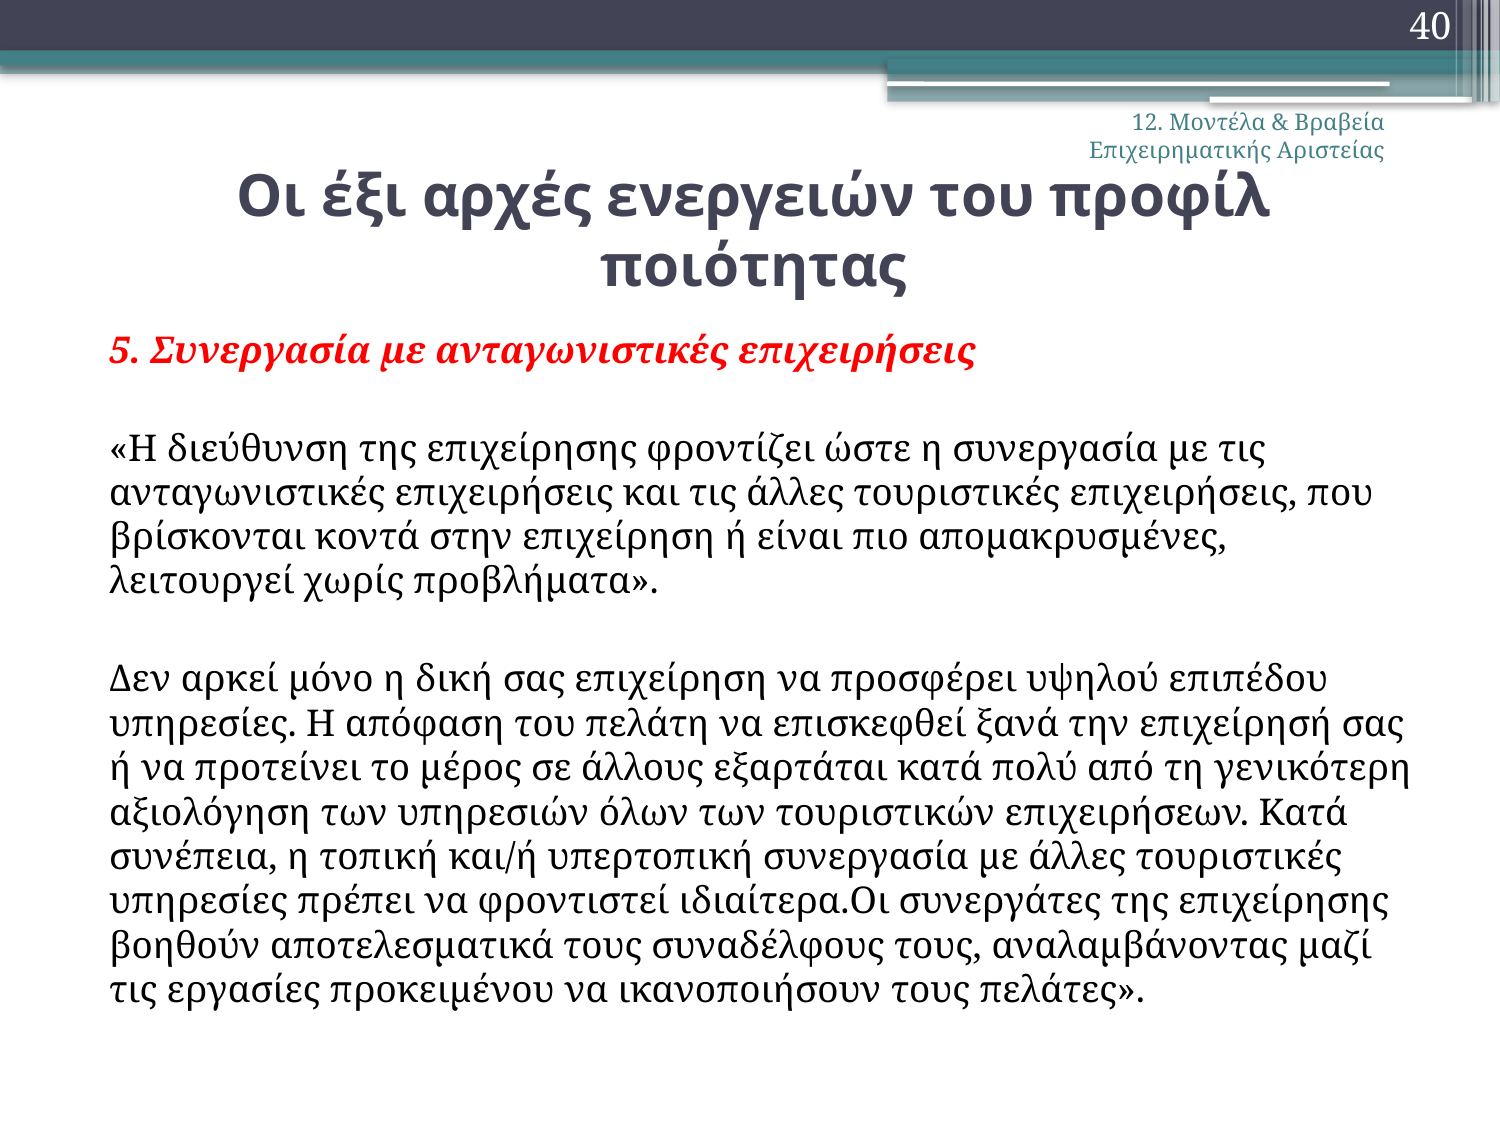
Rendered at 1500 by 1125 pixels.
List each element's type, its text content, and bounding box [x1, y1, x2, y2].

title Oι έξι αρχές ενεργειών του προφίλ ποιότητας [78, 140, 1429, 316]
list 5. Συνεργασία με ανταγωνιστικές επιχειρήσεις «Η διεύθυνση της επιχείρησης φροντίζει ώστε η συνεργασία με τις ανταγωνιστικές επιχειρήσεις και τις άλλες τουριστικές επιχειρήσεις, που βρίσκονται κοντά στην επιχείρηση ή είναι πιο απομακρυσμένες, λειτουργεί χωρίς προβλήματα». Δεν αρκεί μόνο η δική σας επιχείρηση να προσφέρει υψηλού επιπέδου υπηρεσίες. Η απόφαση του πελάτη να επισκεφθεί ξανά την επιχείρησή σας ή να προτείνει το μέρος σε άλλους εξαρτάται κατά πολύ από τη γενικότερη αξιολόγηση των υπηρεσιών όλων των τουριστικών επιχειρήσεων. Κατά συνέπεια, η τοπική και/ή υπερτοπική συνεργασία με άλλες τουριστικές υπηρεσίες πρέπει να φροντιστεί ιδιαίτερα.Oι συνεργάτες της επιχείρησης βοηθούν αποτελεσματικά τους συναδέλφους τους, αναλαμβάνοντας μαζί τις εργασίες προκειμένου να ικανοποιήσουν τους πελάτες». [78, 318, 1429, 1059]
slide_number 40 [1341, 0, 1466, 61]
footer 12. Μοντέλα & Βραβεία Επιχειρηματικής Αριστείας [950, 100, 1400, 181]
